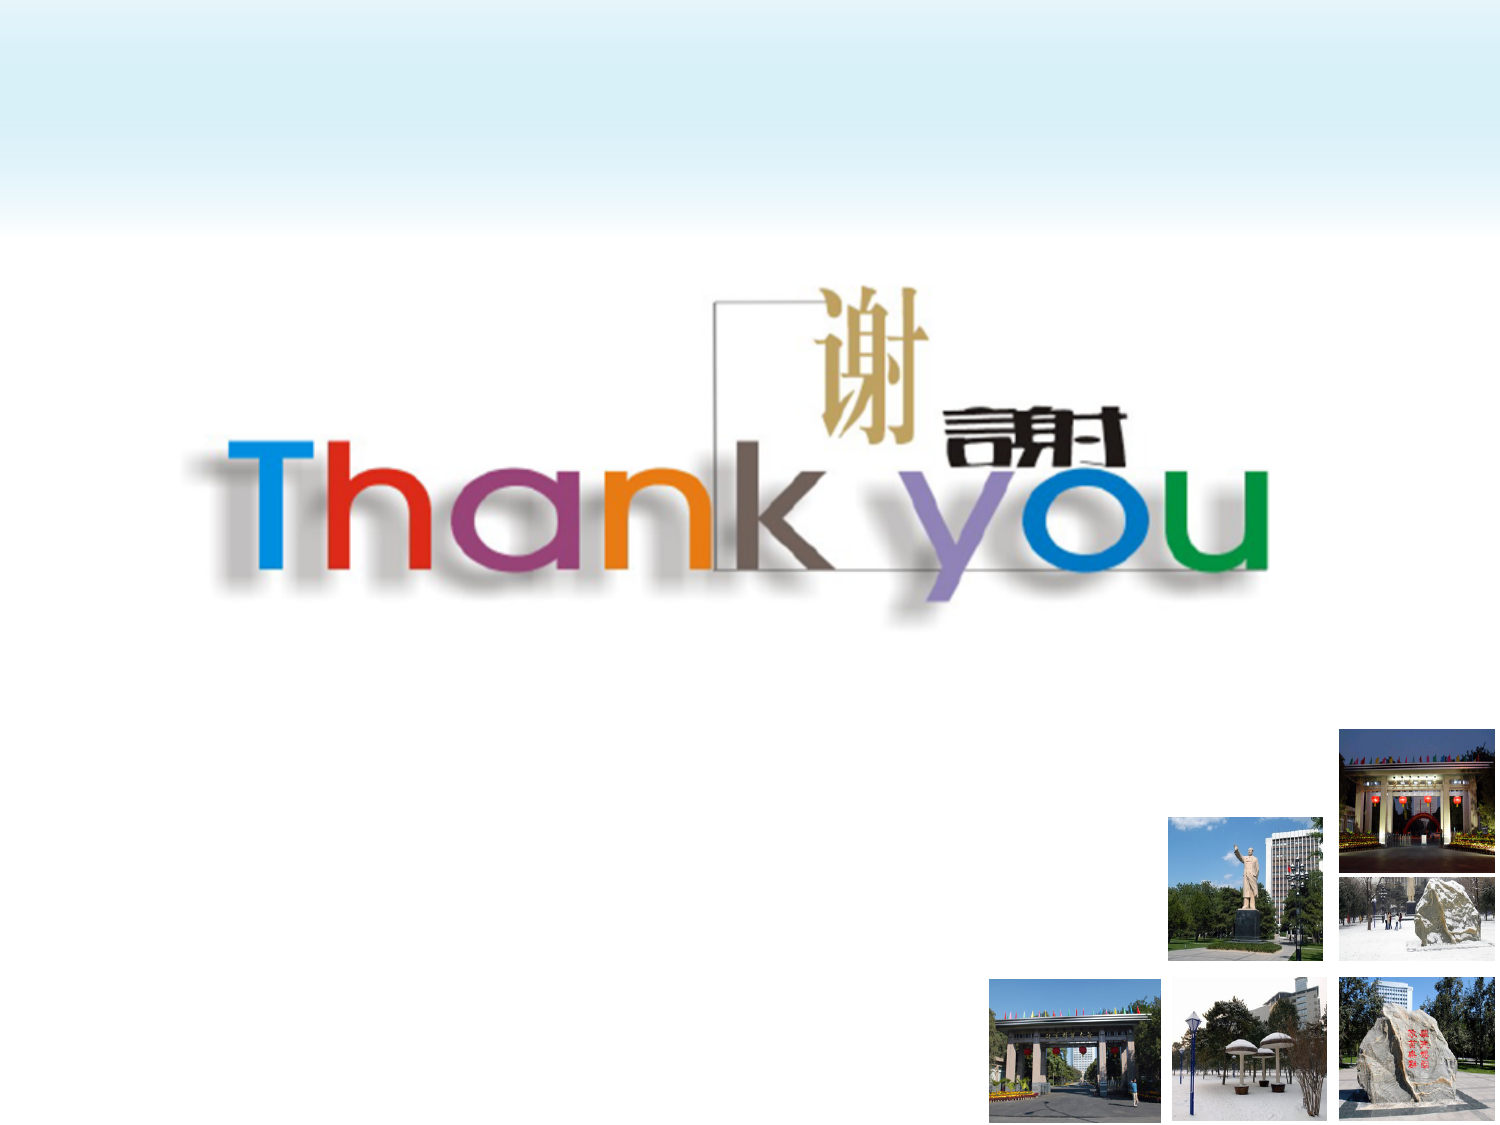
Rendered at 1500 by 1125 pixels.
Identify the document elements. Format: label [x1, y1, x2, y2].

picture [989, 979, 1161, 1123]
picture [1339, 977, 1495, 1121]
picture [1339, 877, 1495, 961]
picture [1172, 977, 1327, 1121]
picture [174, 274, 1304, 641]
picture [1339, 729, 1495, 873]
picture [1168, 817, 1323, 961]
